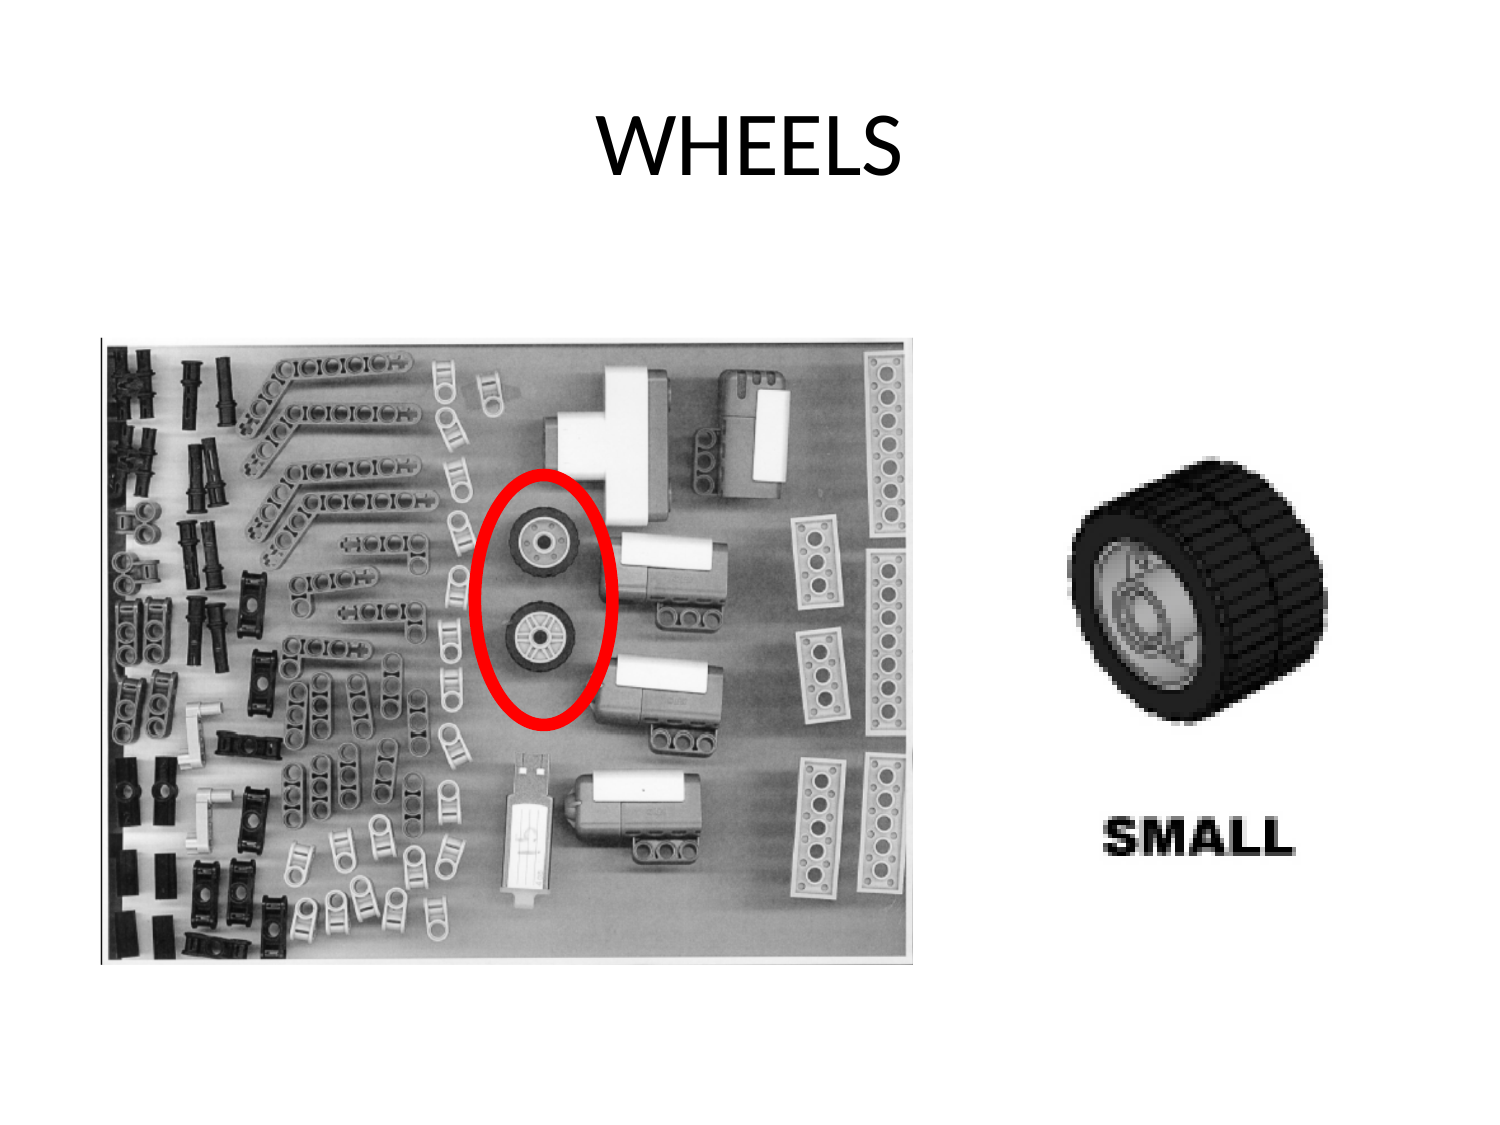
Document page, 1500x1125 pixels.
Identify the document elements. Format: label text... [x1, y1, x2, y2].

picture [102, 244, 913, 1058]
title WHEELS [75, 45, 1425, 233]
picture [987, 412, 1401, 915]
